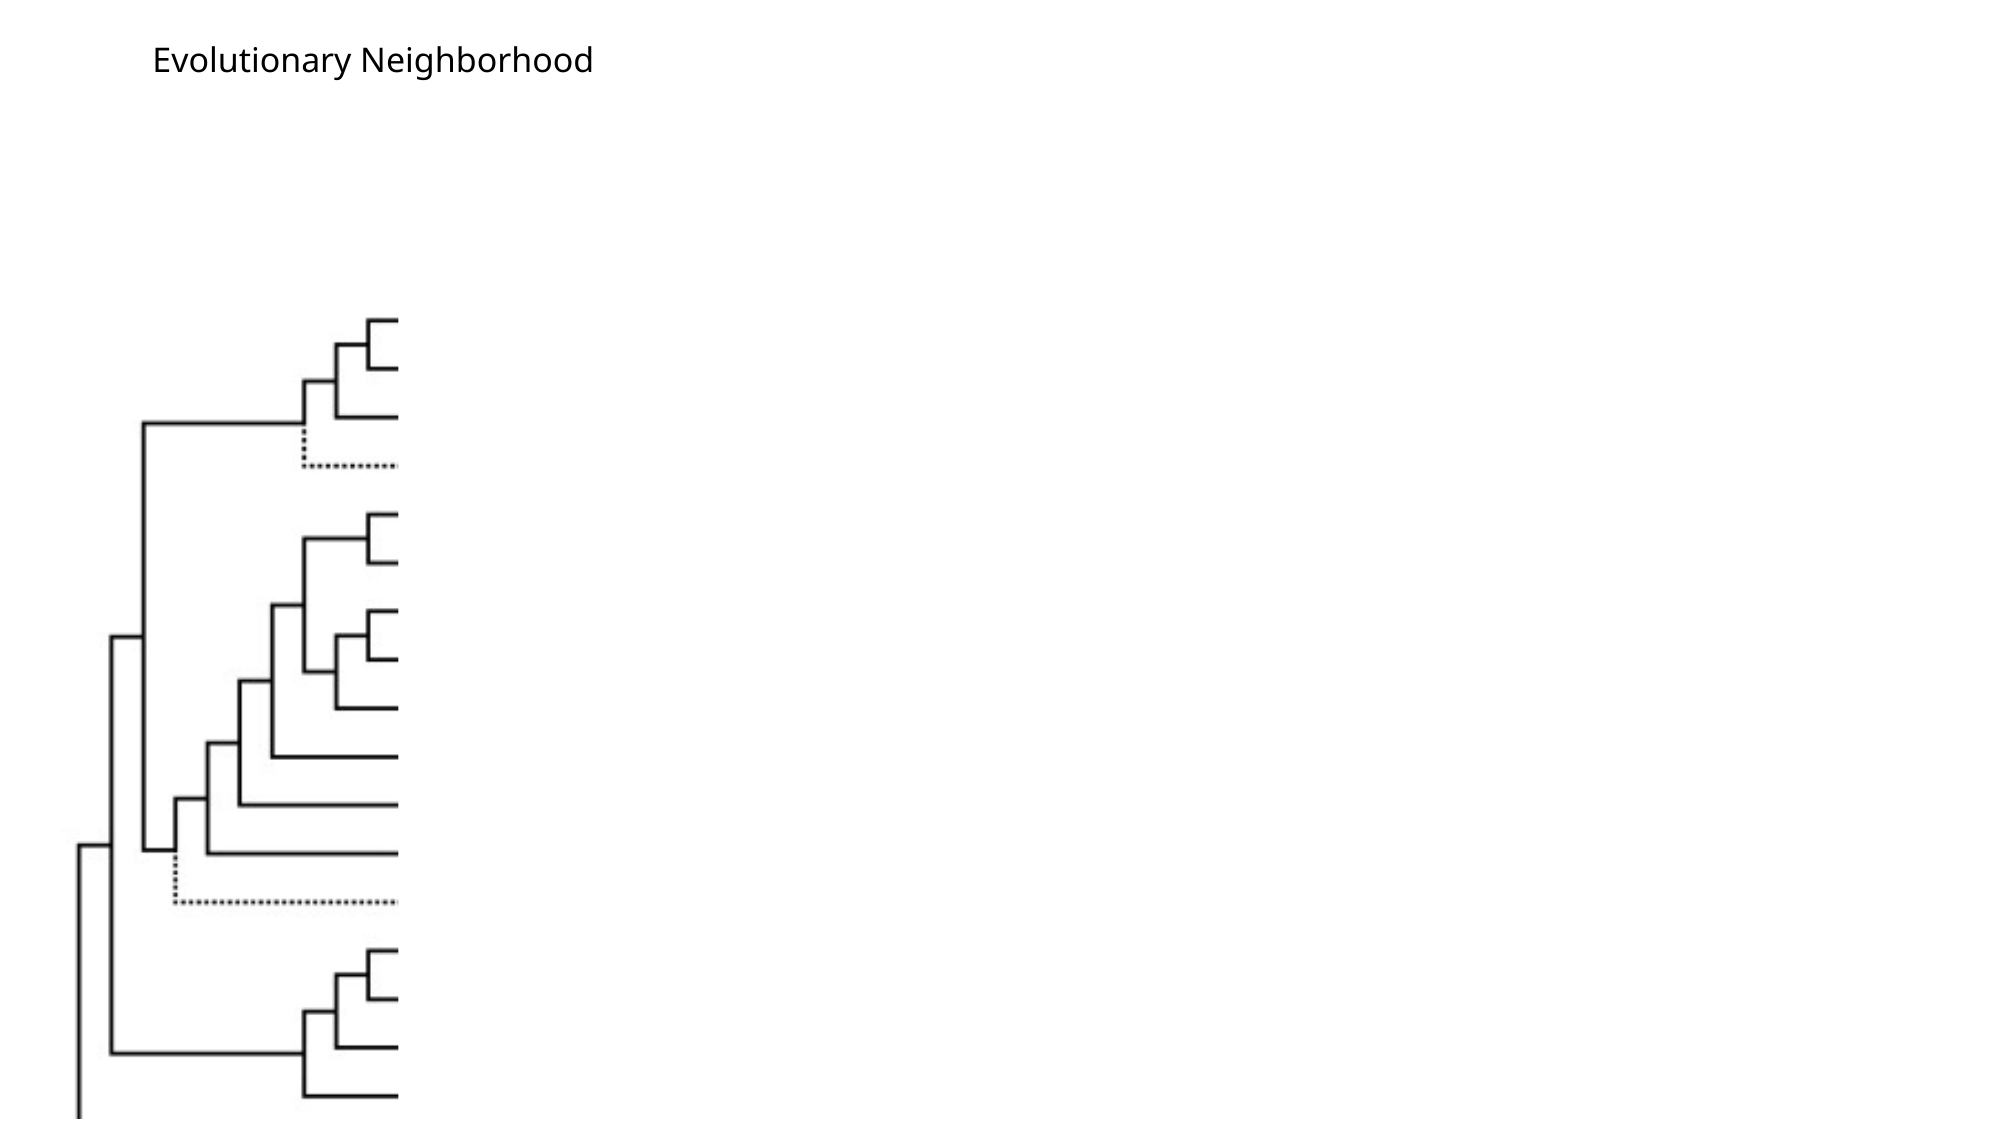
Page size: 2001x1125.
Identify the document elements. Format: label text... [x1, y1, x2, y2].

picture [28, 310, 399, 1119]
title Evolutionary Neighborhood [137, 35, 1863, 88]
